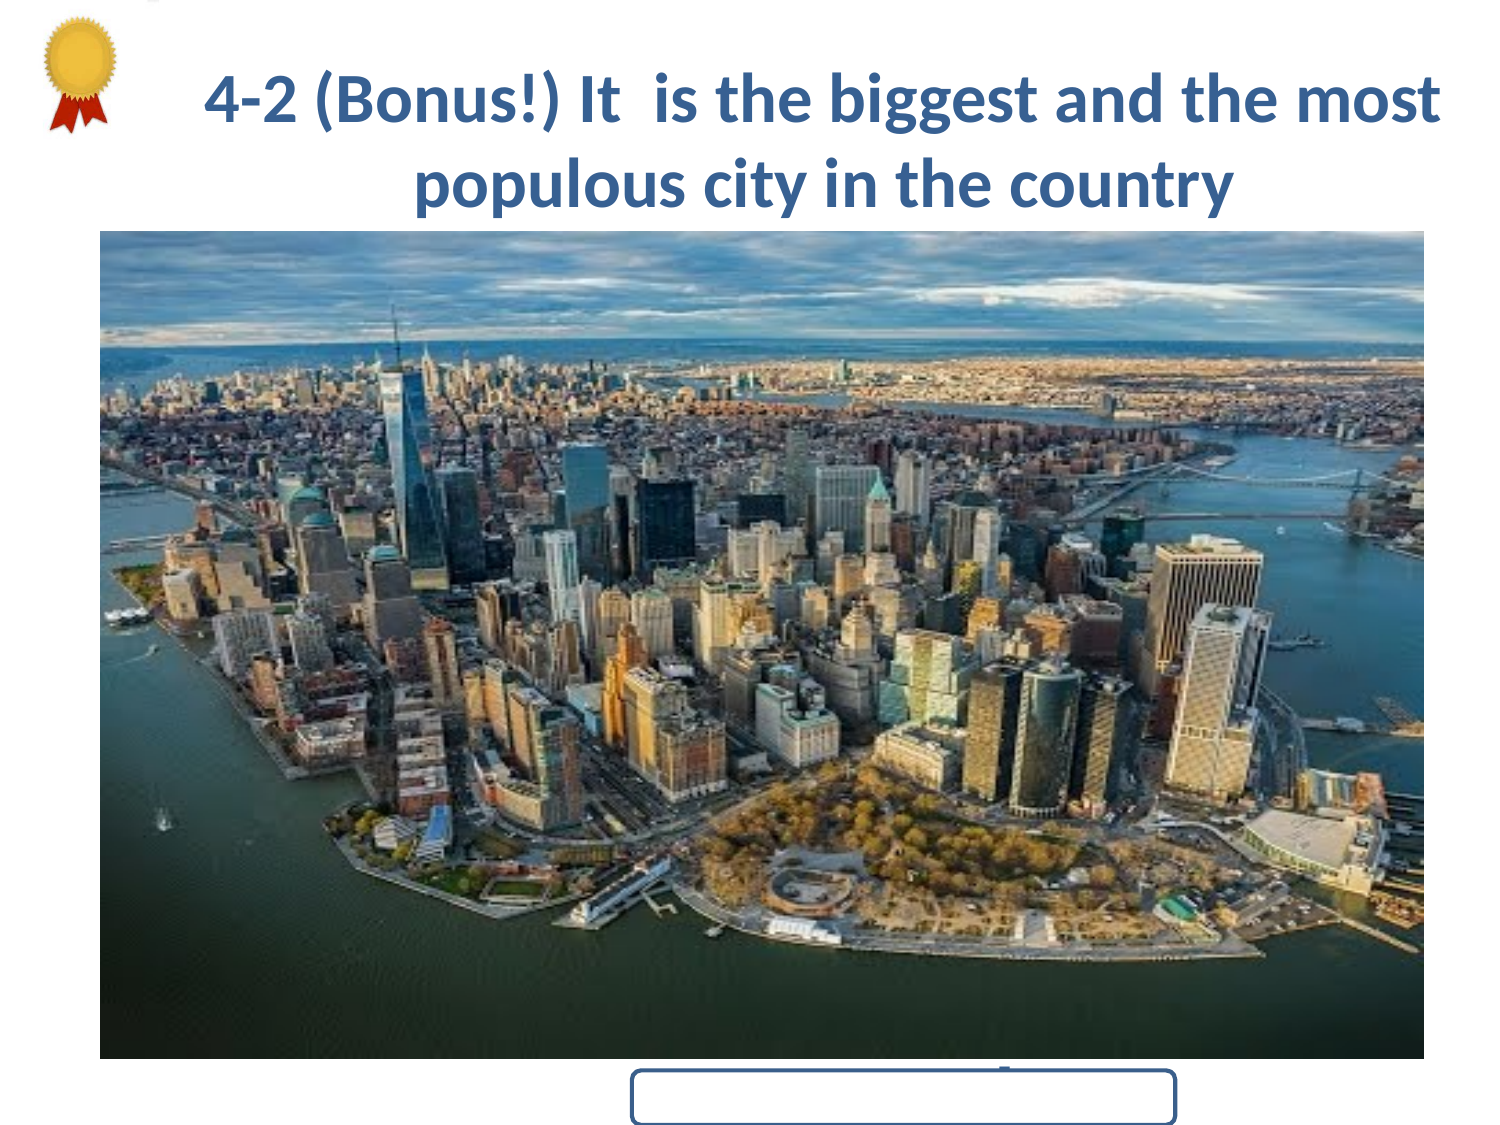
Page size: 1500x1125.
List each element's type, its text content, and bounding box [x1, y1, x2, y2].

picture [0, 0, 160, 150]
title 4-2 (Bonus!) It is the biggest and the most populous city in the country [150, 42, 1500, 231]
text_box [629, 1068, 1178, 1125]
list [100, 231, 1424, 1059]
